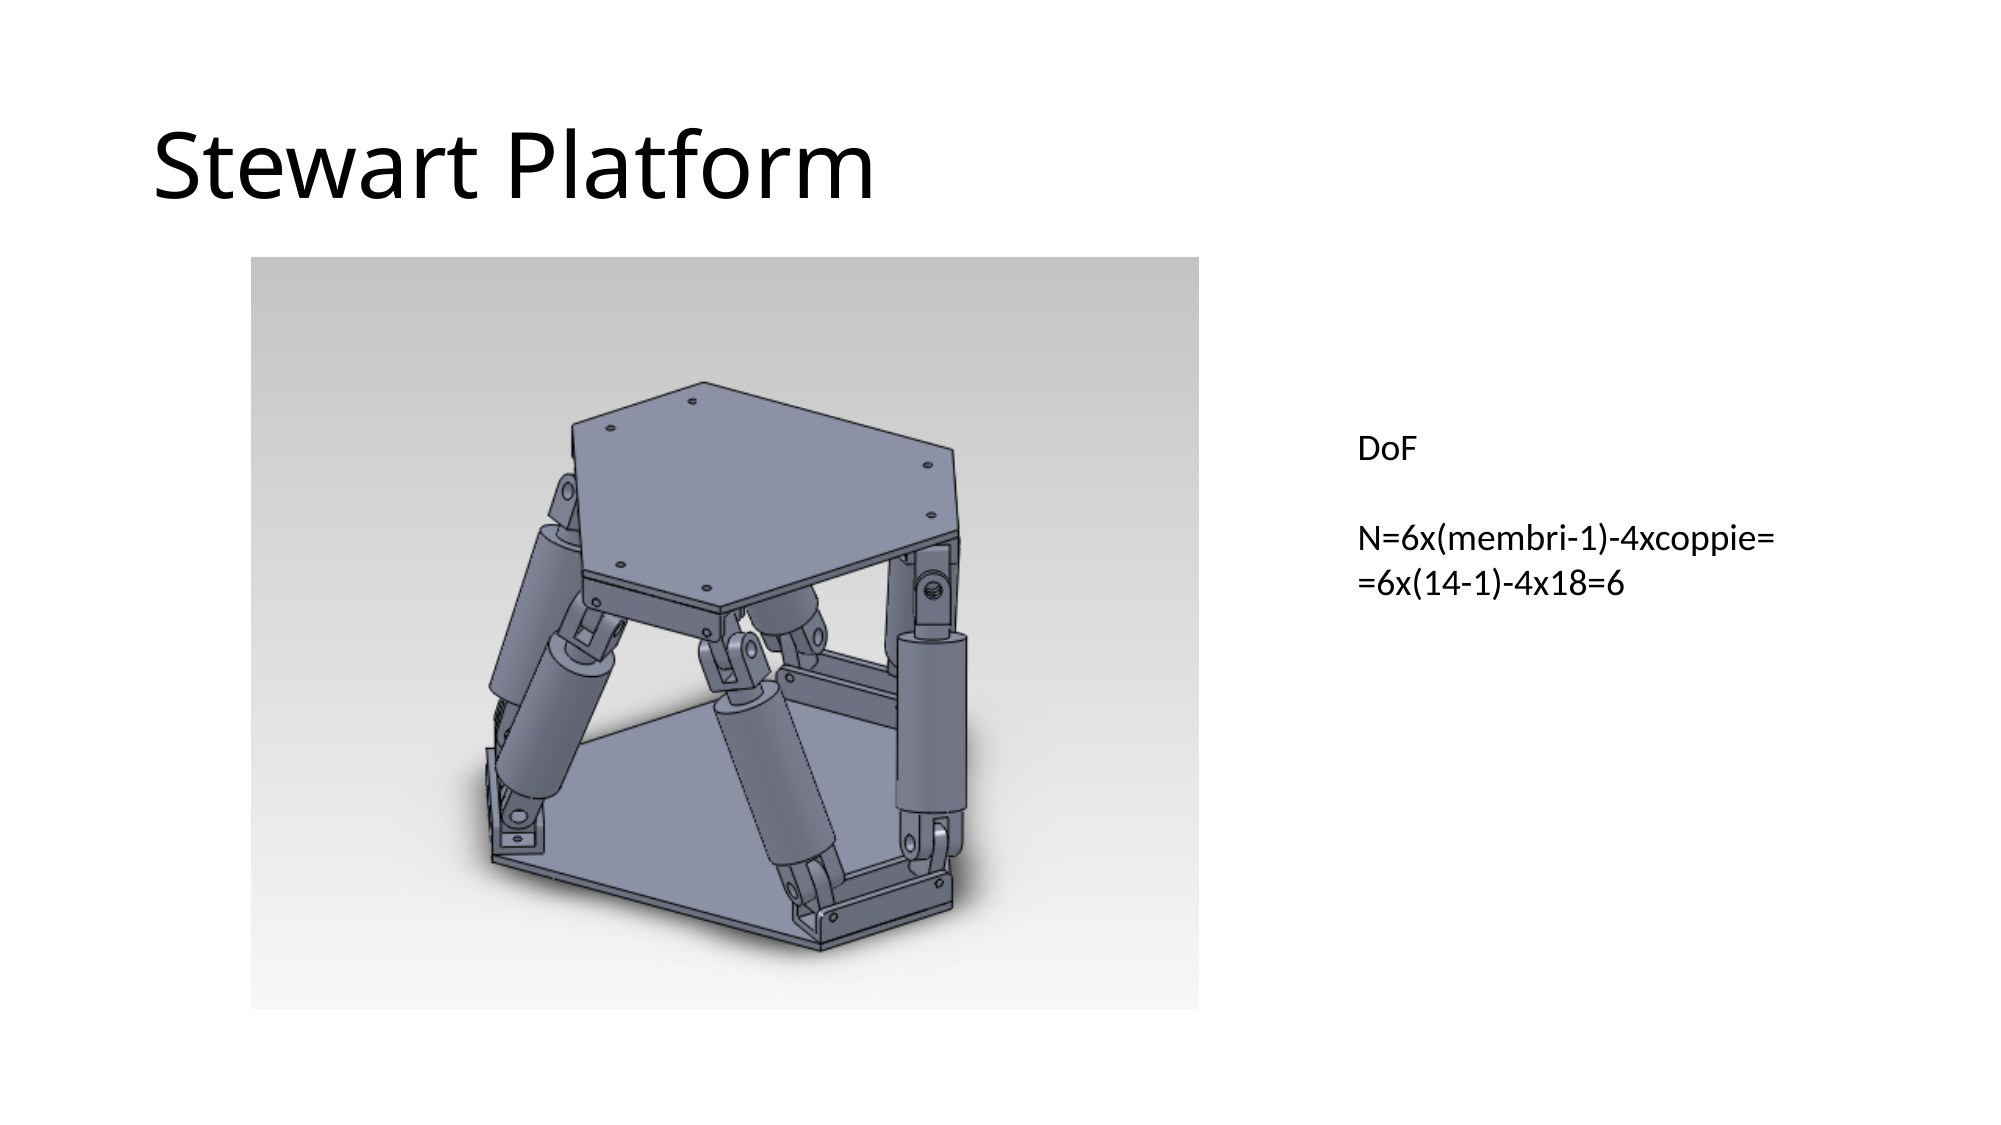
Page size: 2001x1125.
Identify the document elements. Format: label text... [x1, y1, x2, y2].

picture [251, 257, 1199, 1009]
text_box DoF N=6x(membri-1)-4xcoppie= =6x(14-1)-4x18=6 [1342, 416, 1791, 611]
title Stewart Platform [137, 59, 1863, 278]
